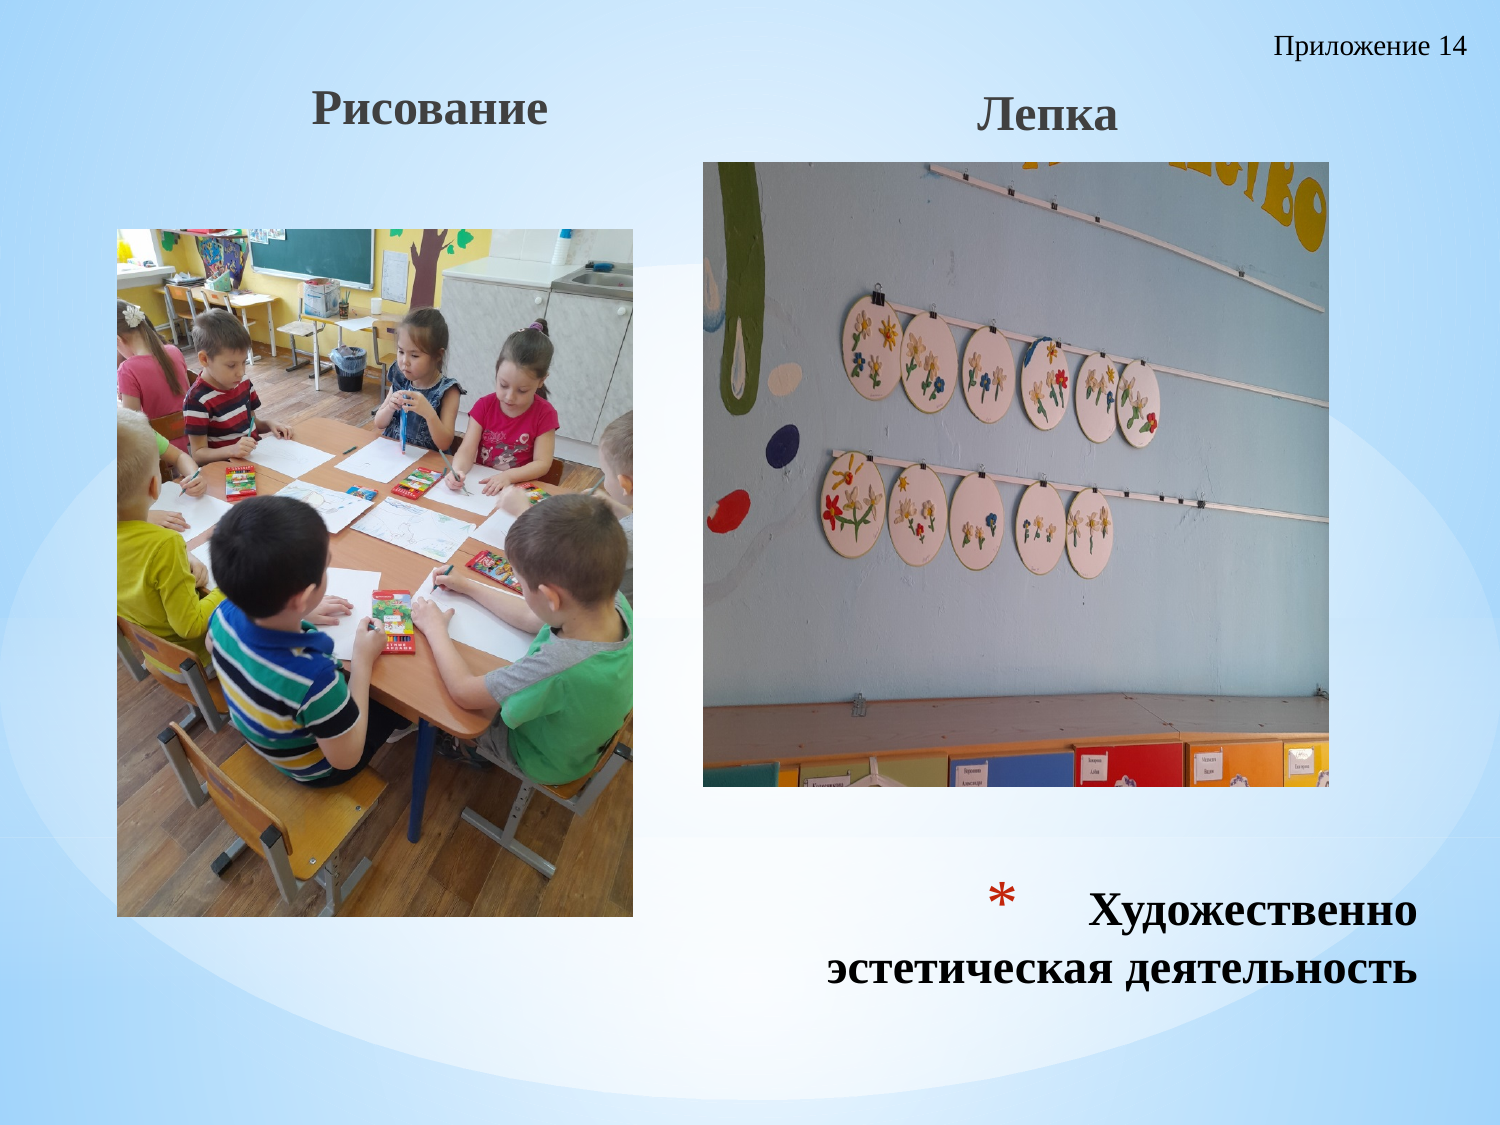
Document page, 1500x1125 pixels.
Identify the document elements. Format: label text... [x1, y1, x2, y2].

list Рисование [123, 30, 737, 143]
title Художественно эстетическая деятельность [761, 869, 1434, 1058]
text_box Приложение 14 [1258, 19, 1483, 69]
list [117, 229, 634, 917]
list Лепка [773, 42, 1323, 148]
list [703, 162, 1330, 788]
